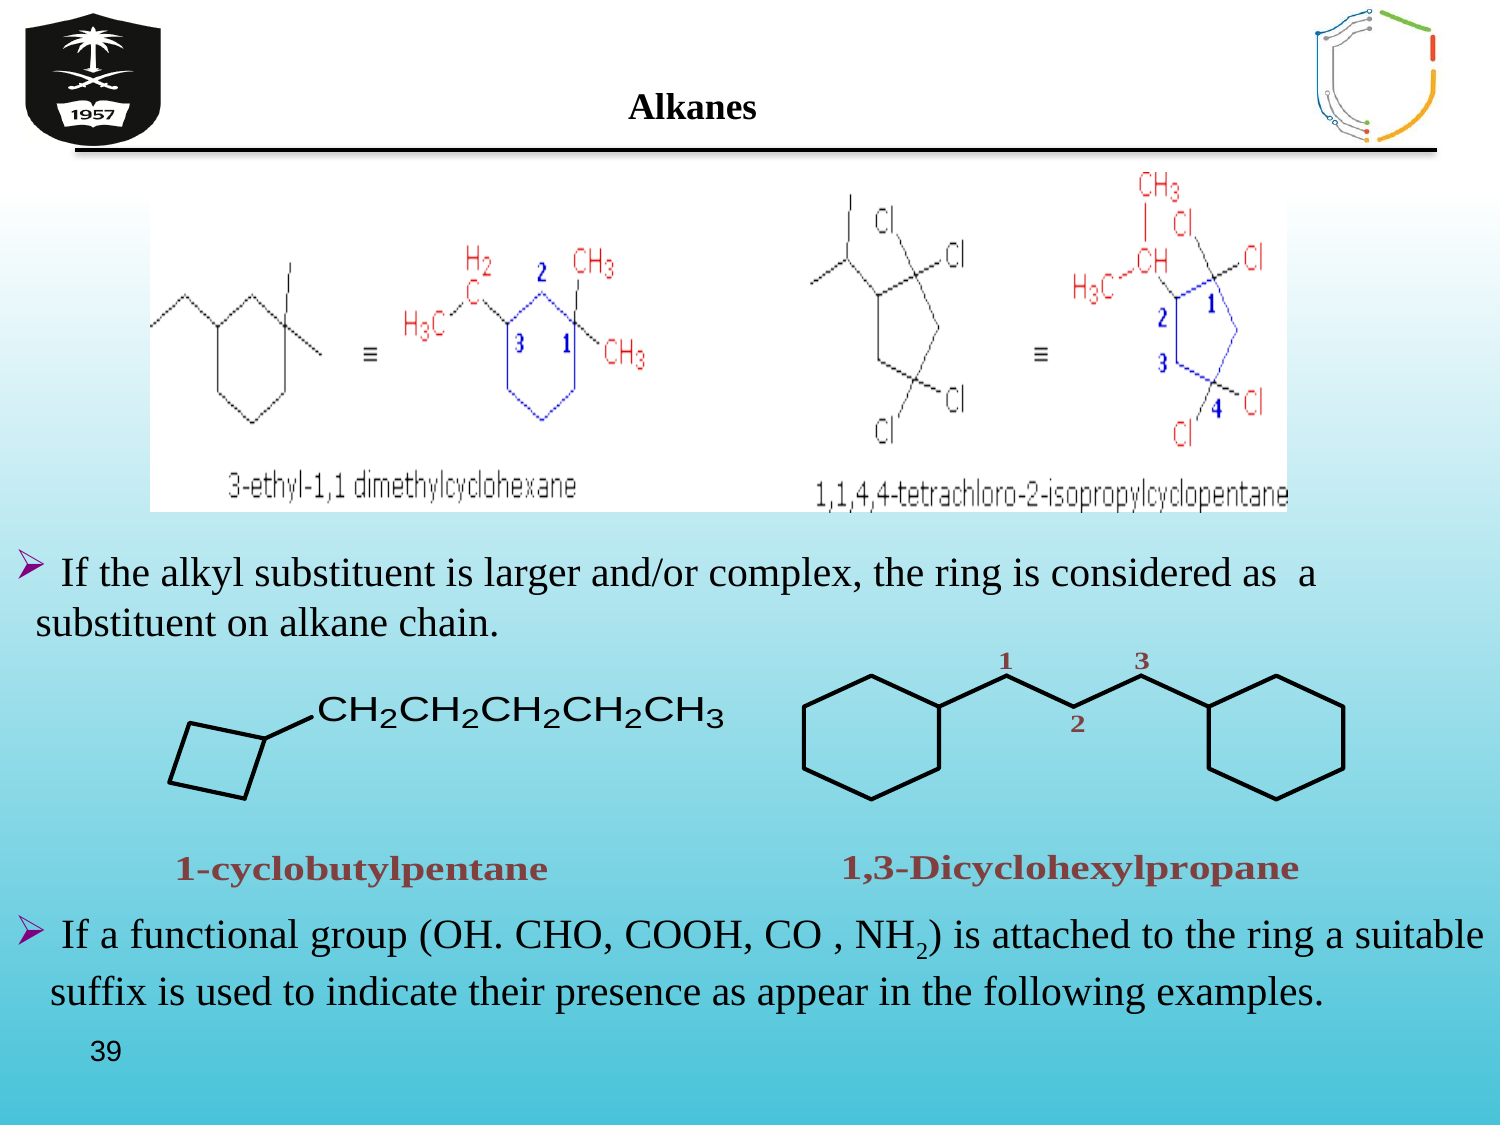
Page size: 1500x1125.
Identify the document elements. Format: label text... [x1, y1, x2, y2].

picture [1287, 0, 1463, 165]
text_box If the alkyl substituent is larger and/or complex, the ring is considered as a substituent on alkane chain. [0, 537, 1500, 703]
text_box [162, 649, 1351, 888]
text_box 39 [75, 1024, 425, 1103]
picture [24, 12, 163, 151]
text_box If a functional group (OH. CHO, COOH, CO , NH2) is attached to the ring a suitable suffix is used to indicate their presence as appear in the following examples. [0, 899, 1500, 1022]
text_box Alkanes [613, 74, 773, 135]
picture [149, 172, 1288, 513]
